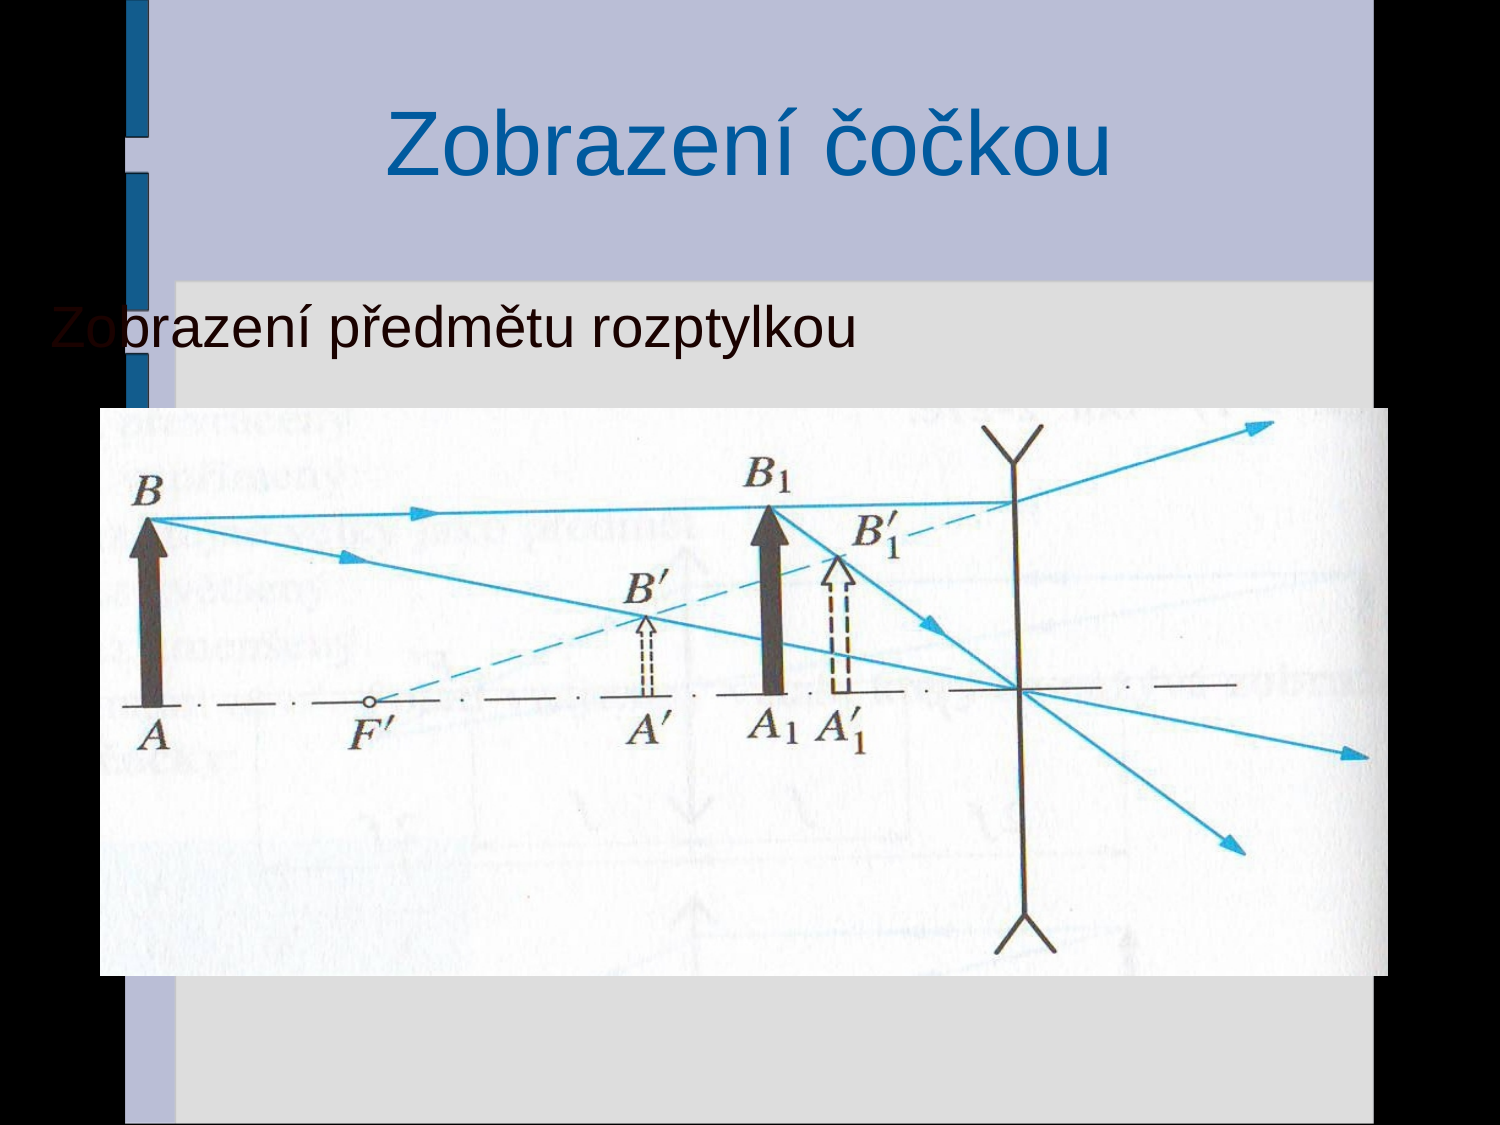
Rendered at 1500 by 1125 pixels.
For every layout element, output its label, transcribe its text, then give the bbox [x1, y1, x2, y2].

picture [100, 408, 1389, 977]
slide_number 38 [1074, 1024, 1426, 1103]
picture [0, 0, 1500, 1125]
list Zobrazení předmětu rozptylkou [34, 280, 1500, 1093]
title Zobrazení čočkou [74, 44, 1426, 233]
